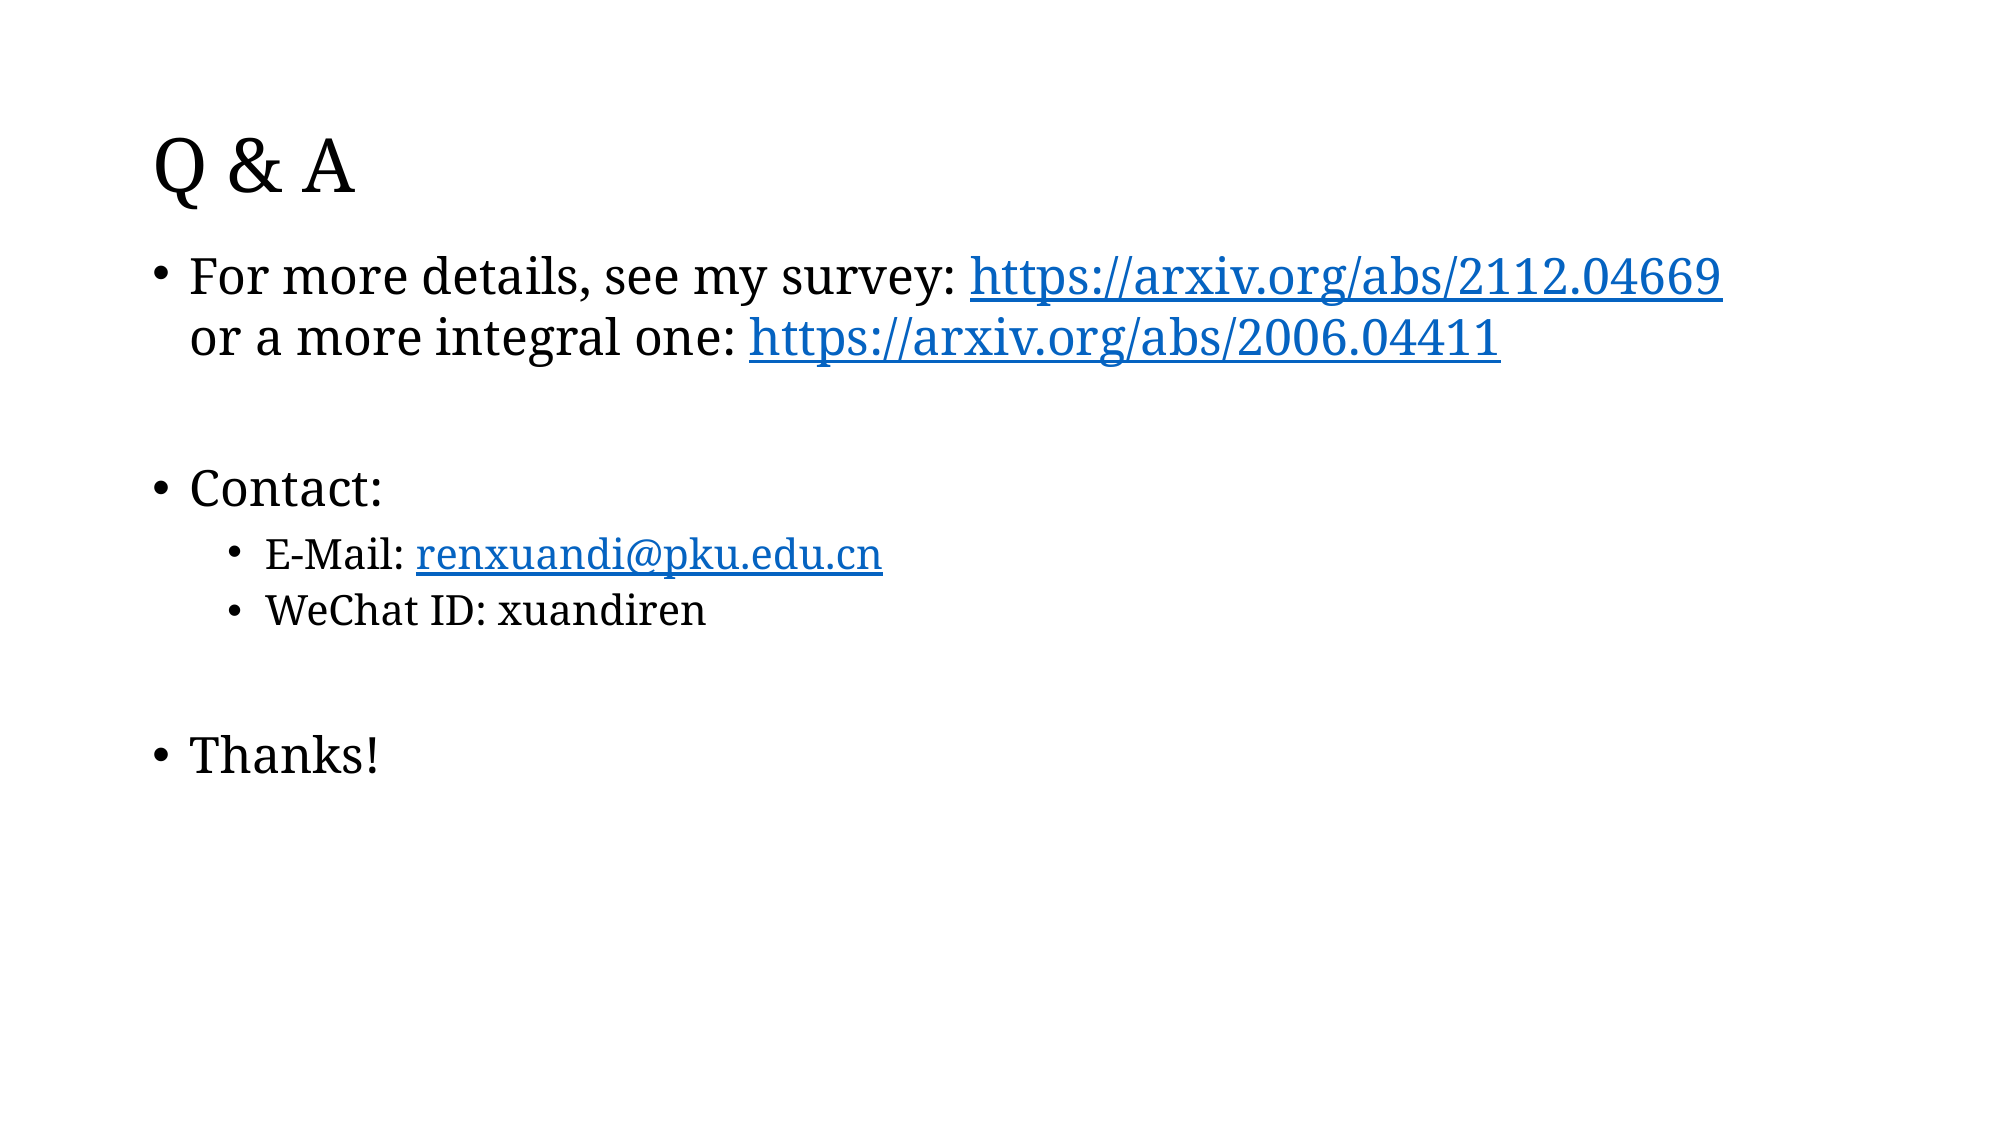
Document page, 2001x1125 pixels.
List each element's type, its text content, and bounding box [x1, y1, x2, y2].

list For more details, see my survey: https://arxiv.org/abs/2112.04669 or a more integral one: https://arxiv.org/abs/2006.04411 Contact: E-Mail: renxuandi@pku.edu.cn WeChat ID: xuandiren Thanks! [137, 237, 1863, 1014]
title Q & A [137, 59, 1863, 237]
